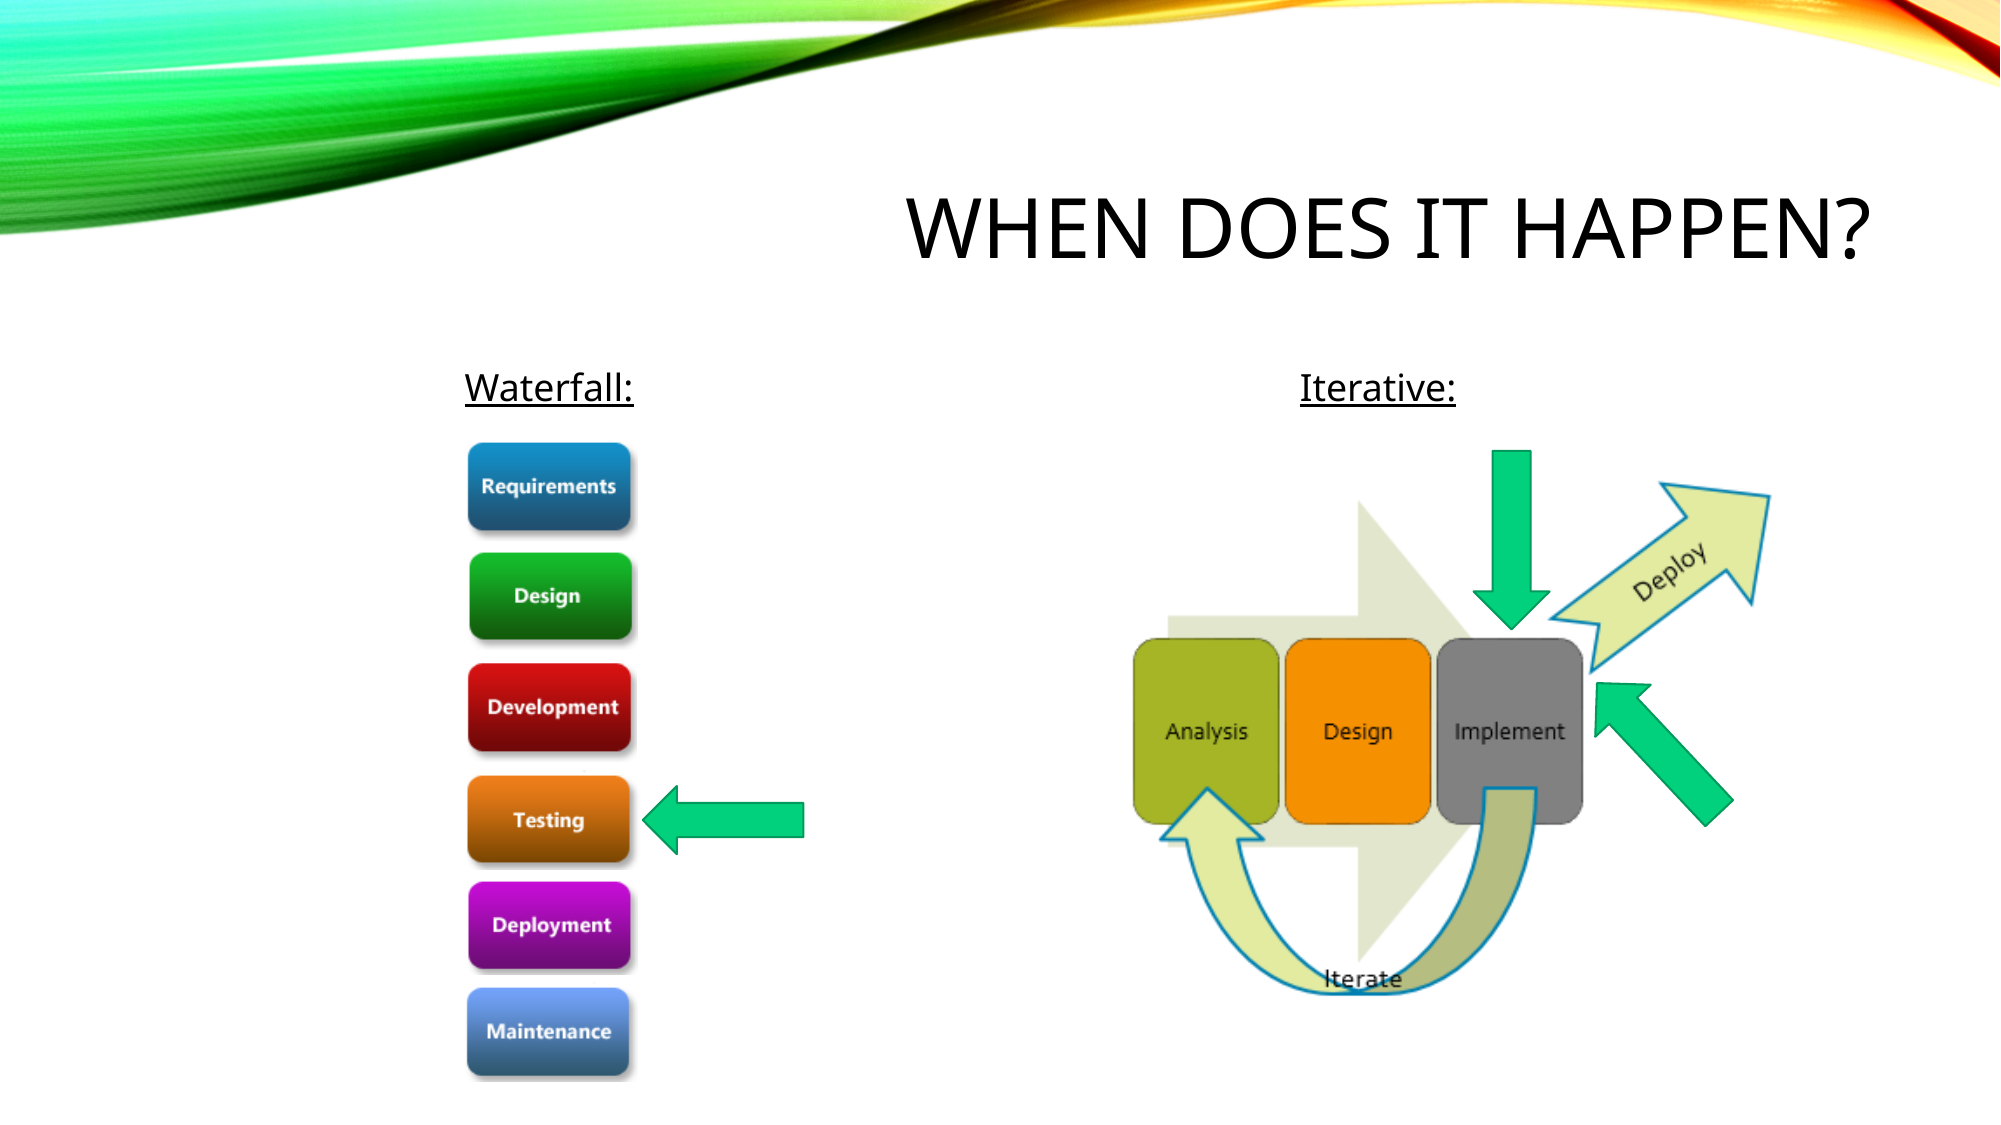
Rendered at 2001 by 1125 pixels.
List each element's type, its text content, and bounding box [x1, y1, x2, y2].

picture [456, 982, 639, 1082]
text_box Waterfall: [449, 356, 649, 416]
title When does it happen? [474, 125, 1888, 338]
picture [1116, 450, 1791, 1025]
text_box Iterative: [1285, 356, 1472, 416]
picture [0, 0, 2000, 237]
picture [460, 546, 638, 651]
picture [456, 876, 639, 976]
text_box [644, 785, 805, 856]
picture [452, 434, 639, 541]
picture [458, 659, 637, 762]
picture [456, 769, 644, 871]
